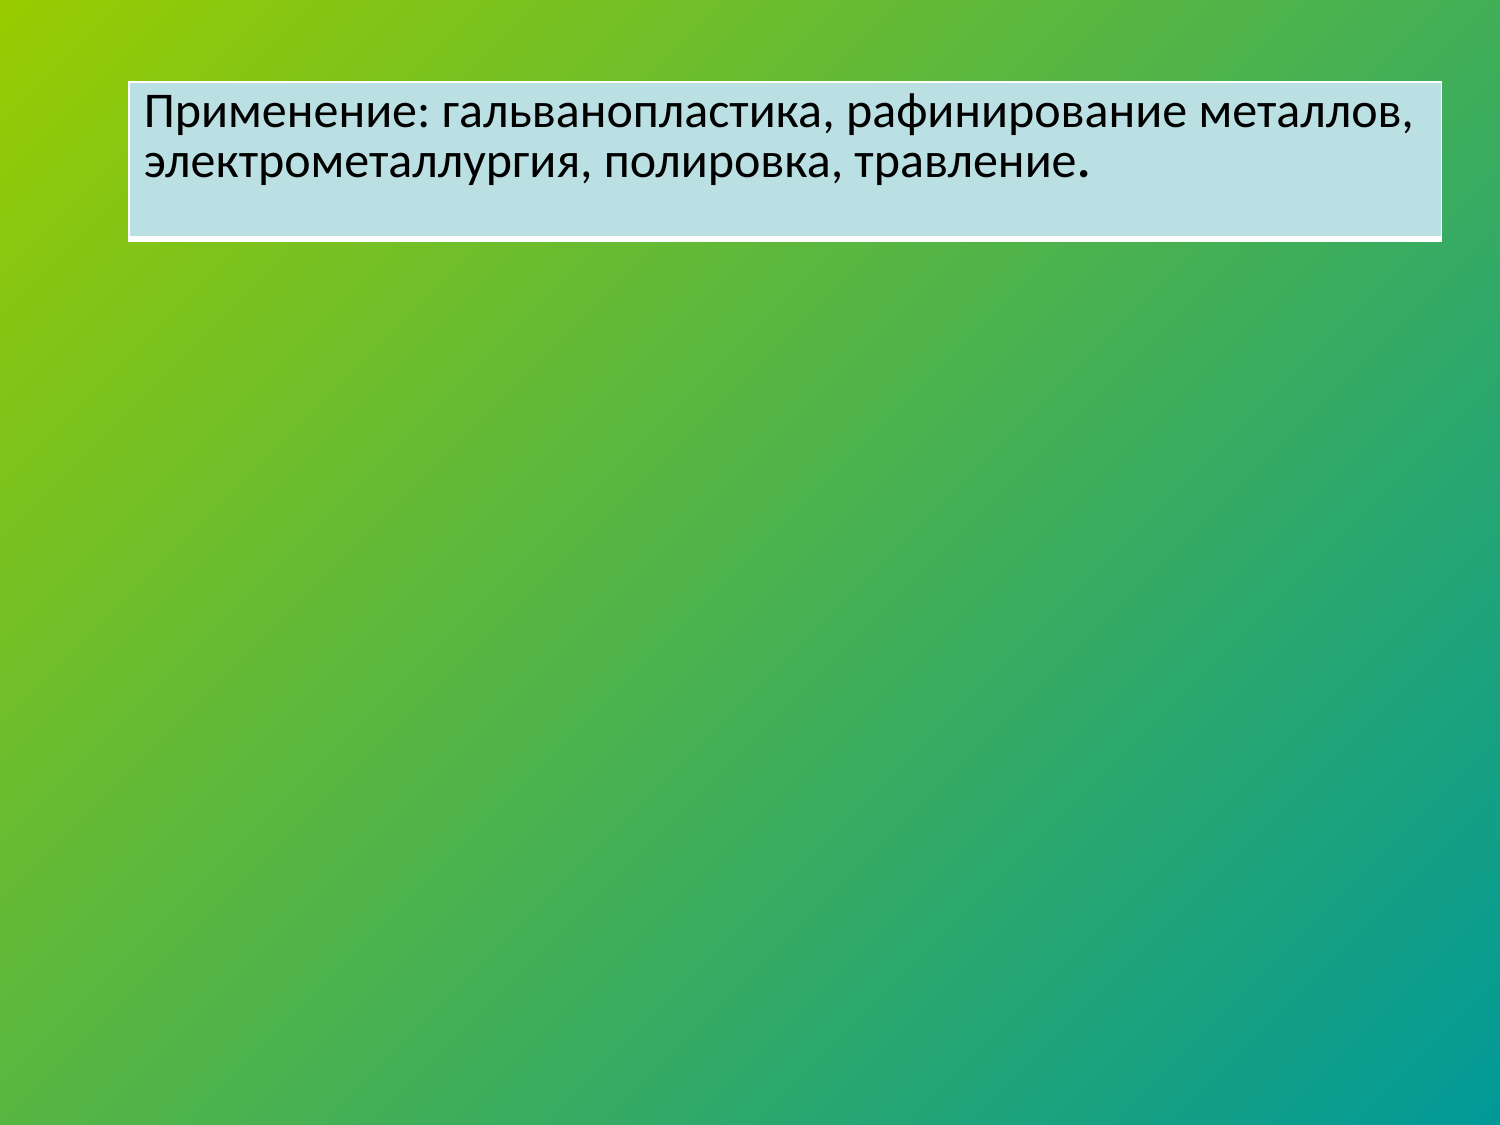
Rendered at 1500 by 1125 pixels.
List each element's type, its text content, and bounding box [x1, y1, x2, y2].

table_header Применение: гальванопластика, рафинирование металлов, электрометаллургия, полировка, травление. [130, 83, 1441, 236]
